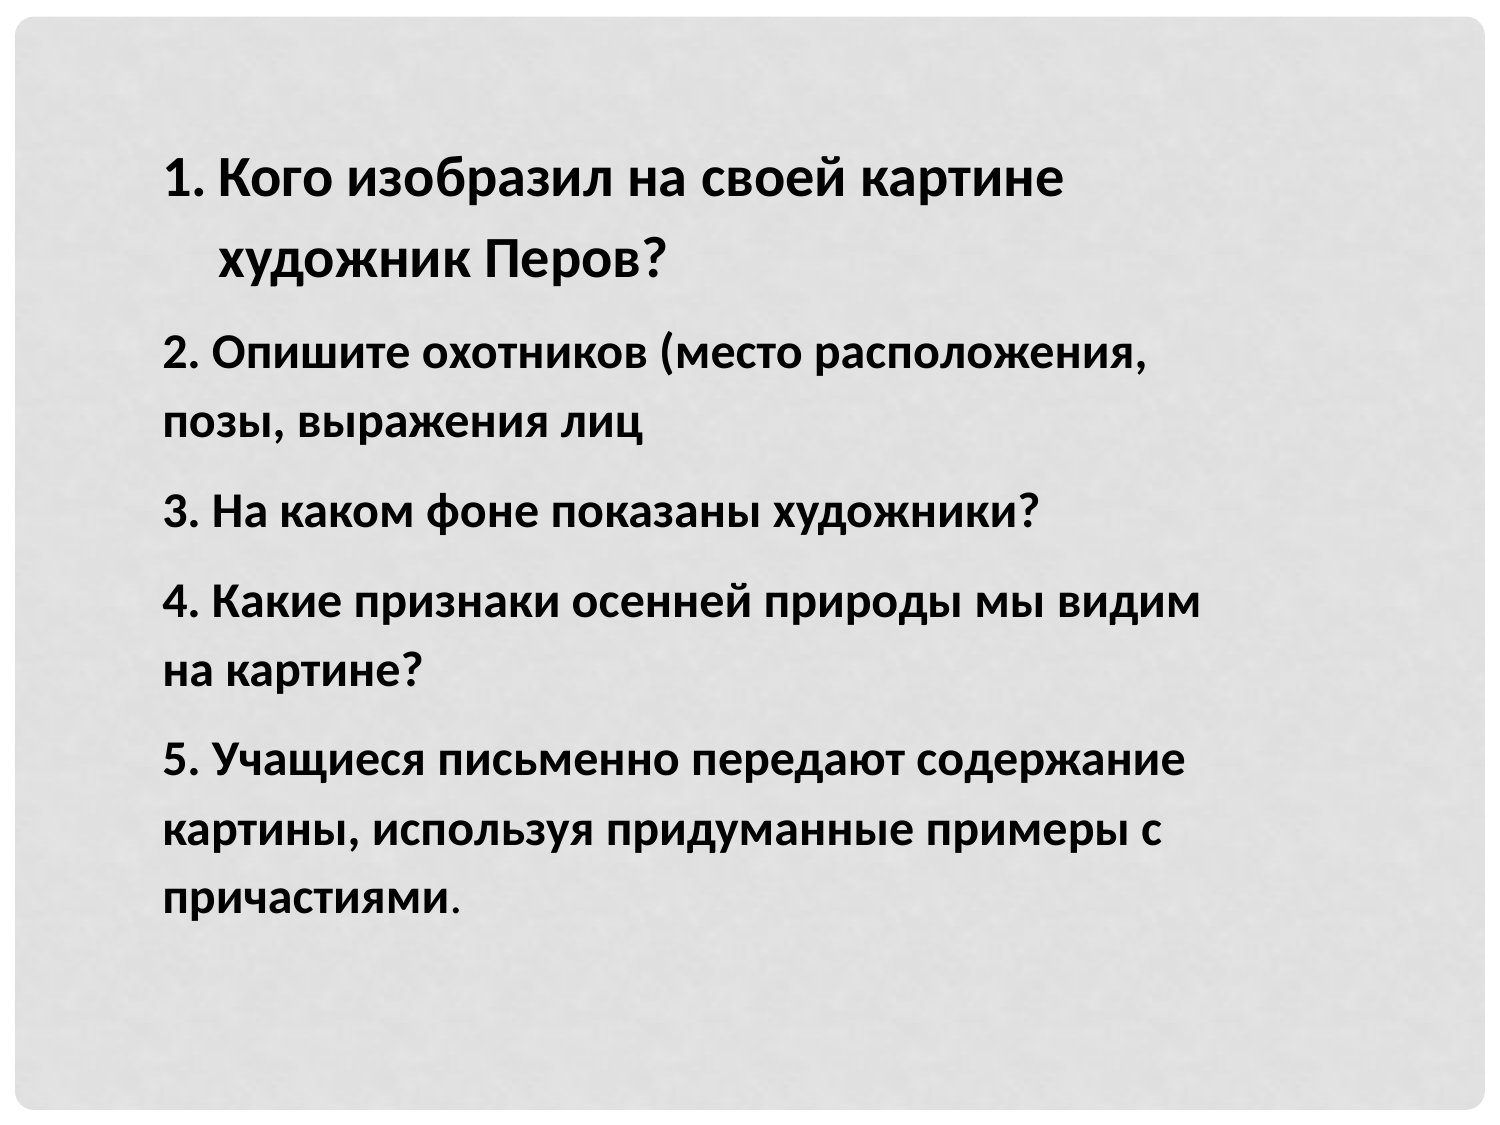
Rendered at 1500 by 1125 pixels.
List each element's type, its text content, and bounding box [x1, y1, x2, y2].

text_box Кого изобразил на своей картине художник Перов? 2. Опишите охотников (место расположения, позы, выражения лиц 3. На каком фоне показаны художники? 4. Какие признаки осенней природы мы видим на картине? 5. Учащиеся письменно передают содержание картины, используя придуманные примеры с причастиями. [147, 54, 1235, 932]
